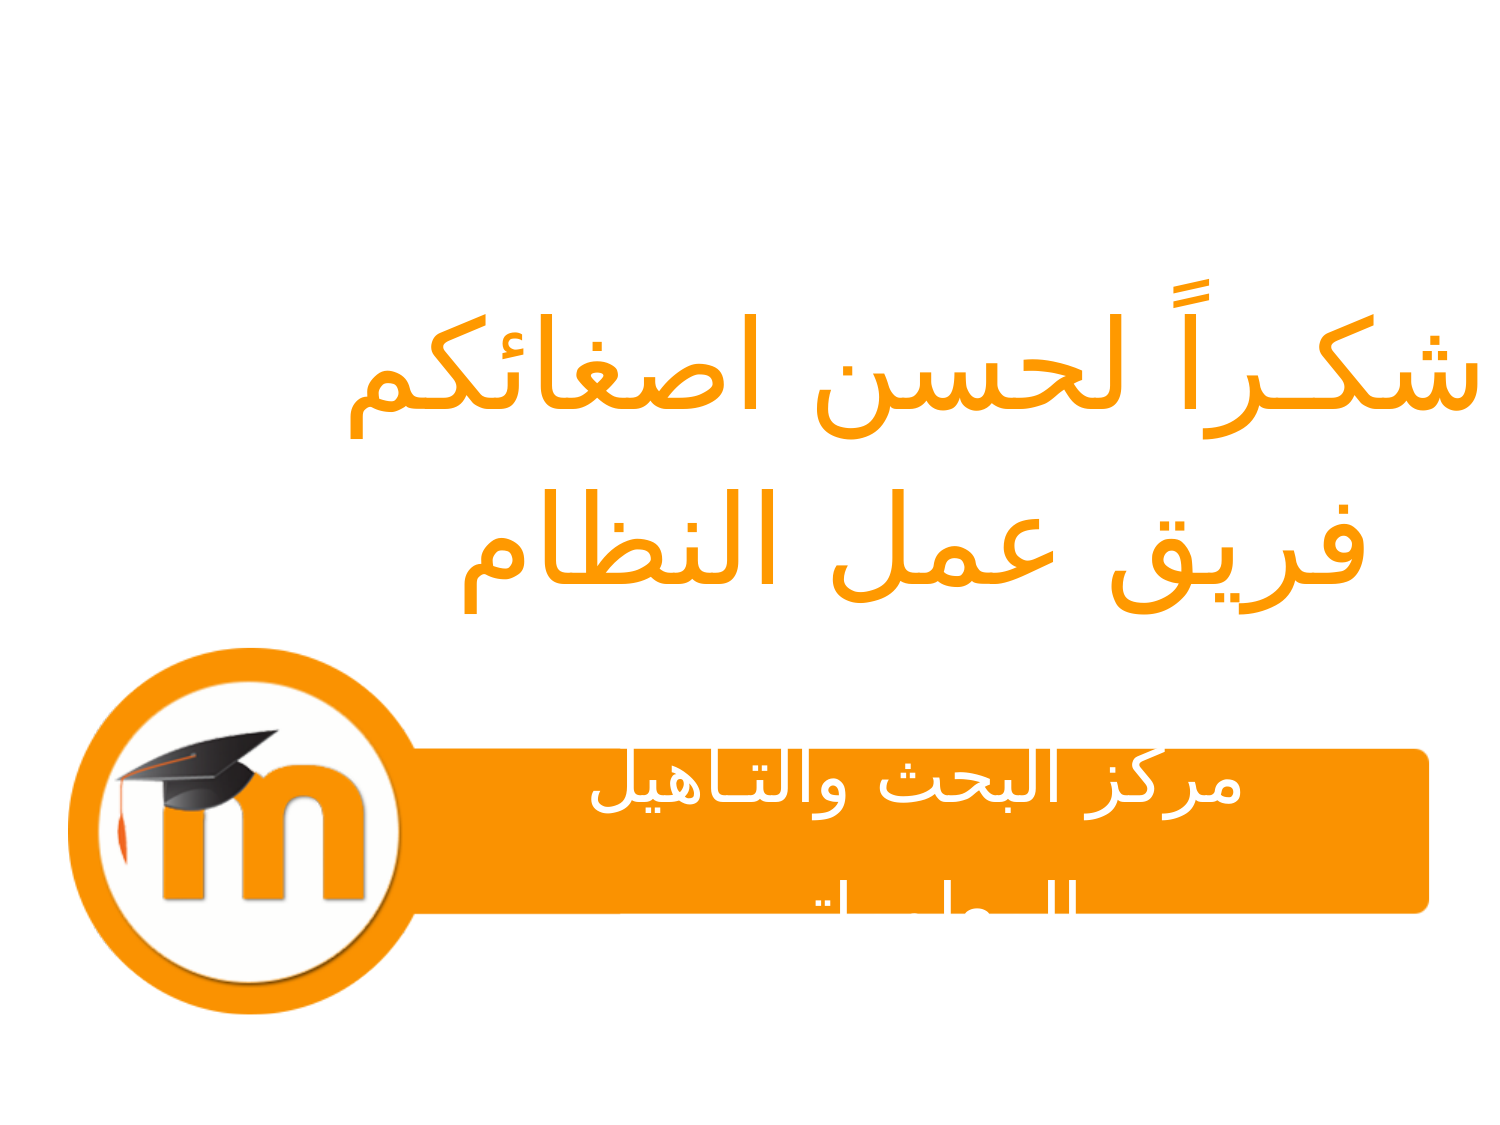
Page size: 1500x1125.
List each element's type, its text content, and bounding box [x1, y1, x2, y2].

text_box شكـراً لحسن اصغائكم فريق عمل النظام [289, 277, 1500, 617]
picture [68, 644, 1437, 1021]
